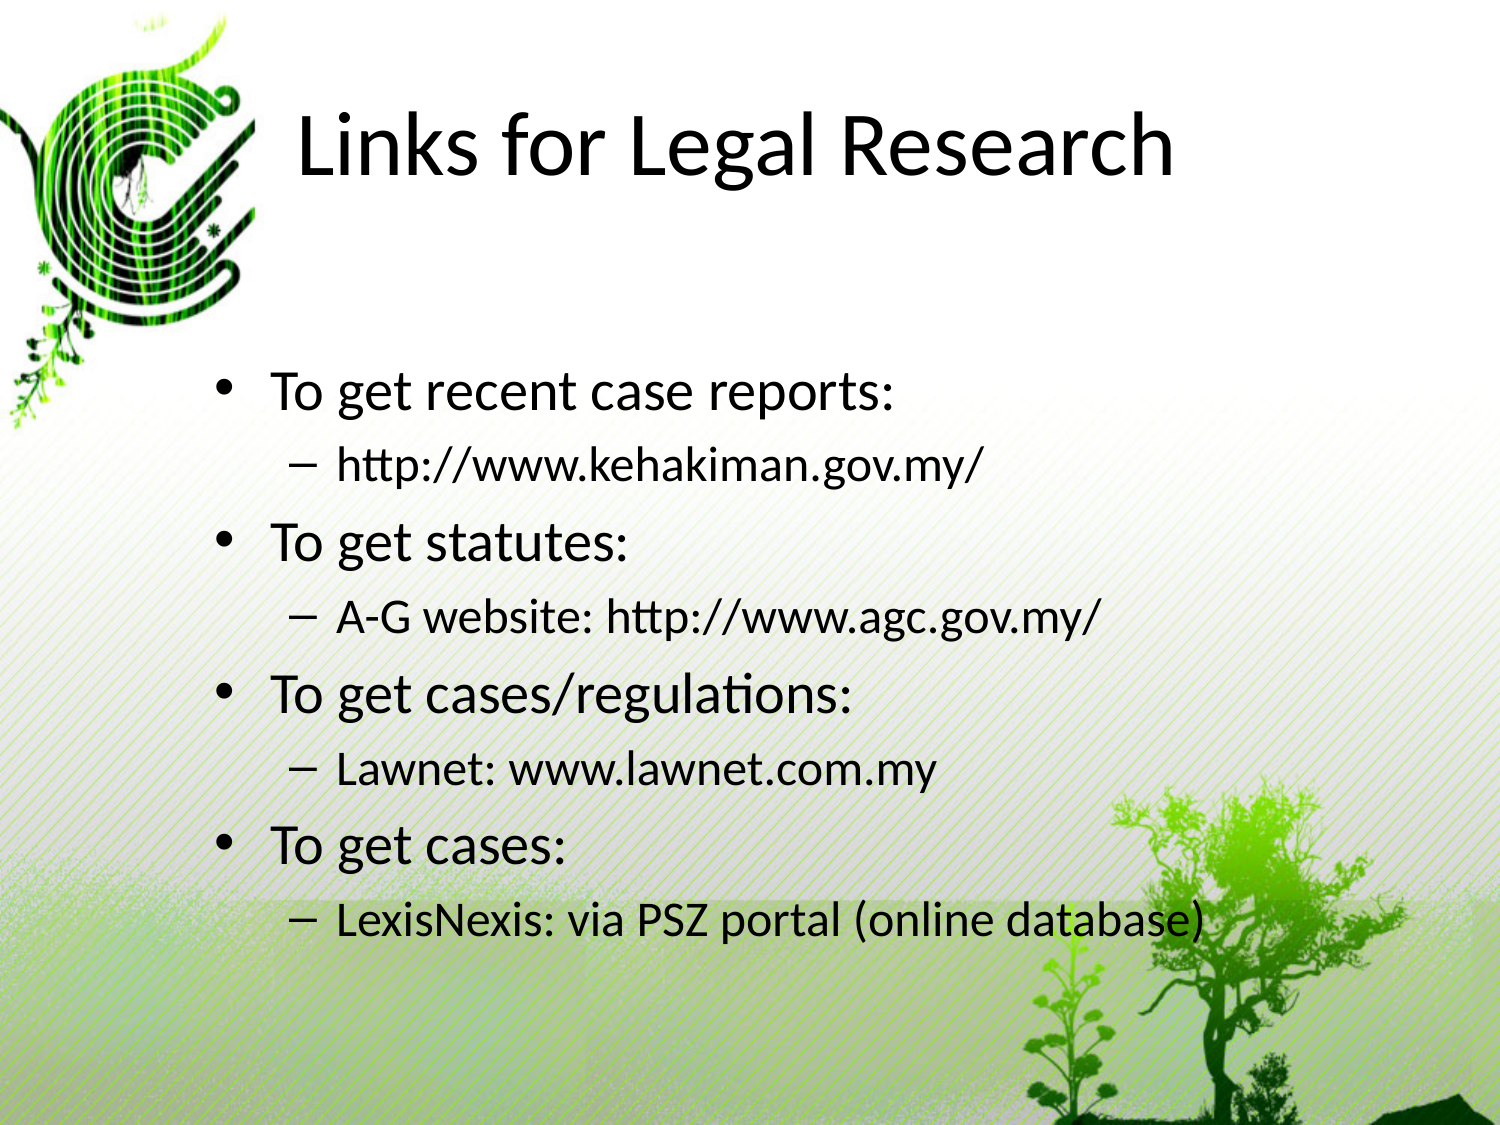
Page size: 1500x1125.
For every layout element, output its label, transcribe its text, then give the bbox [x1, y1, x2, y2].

title Links for Legal Research [281, 44, 1426, 233]
picture [0, 0, 1500, 1125]
list To get recent case reports: http://www.kehakiman.gov.my/ To get statutes: A-G website: http://www.agc.gov.my/ To get cases/regulations: Lawnet: www.lawnet.com.my To get cases: LexisNexis: via PSZ portal (online database) [198, 262, 1426, 1006]
